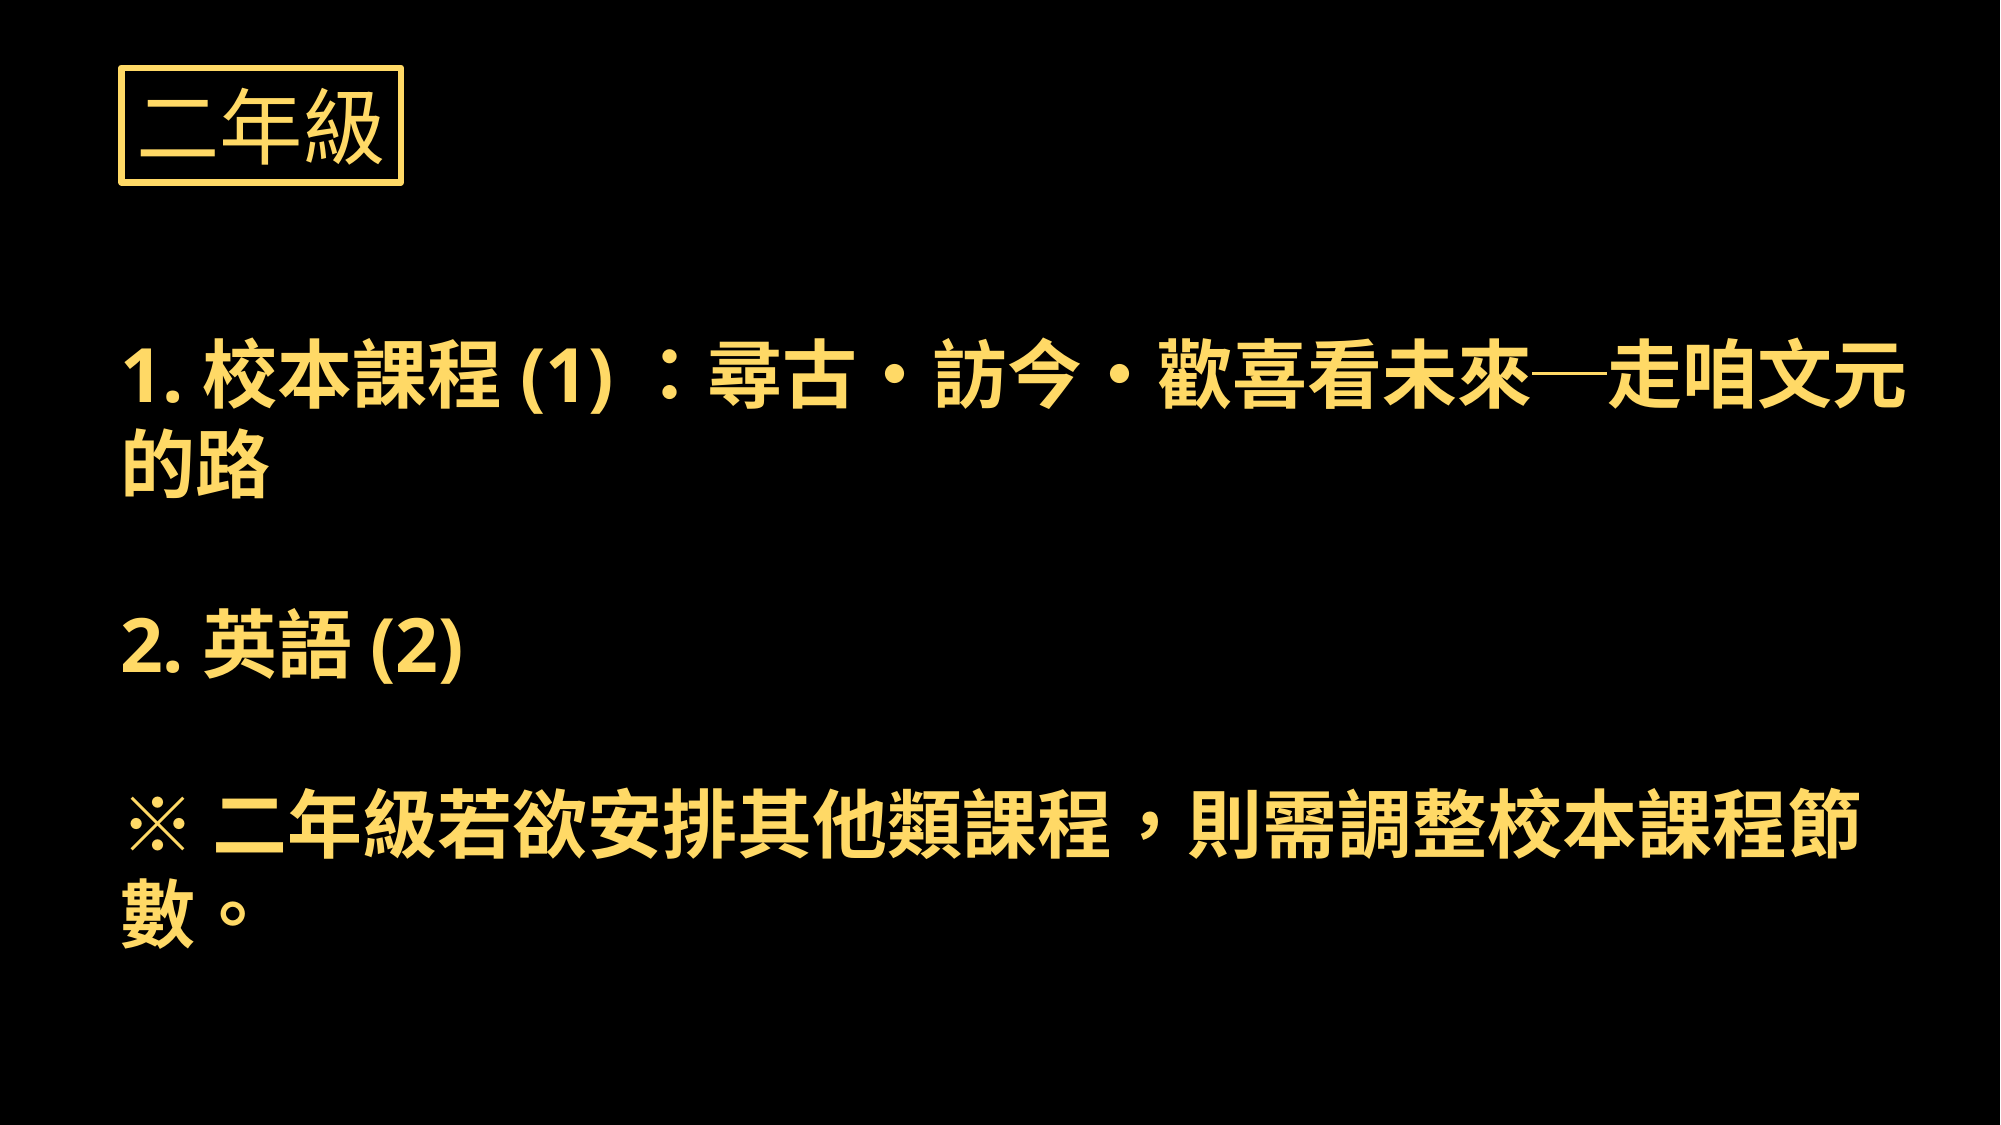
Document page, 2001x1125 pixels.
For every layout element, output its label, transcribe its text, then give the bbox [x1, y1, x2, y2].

text_box 二年級 [121, 67, 401, 183]
text_box 1.校本課程(1)：尋古‧訪今‧歡喜看未來─走咱文元的路 2.英語(2) ※二年級若欲安排其他類課程，則需調整校本課程節數。 [105, 239, 1932, 965]
